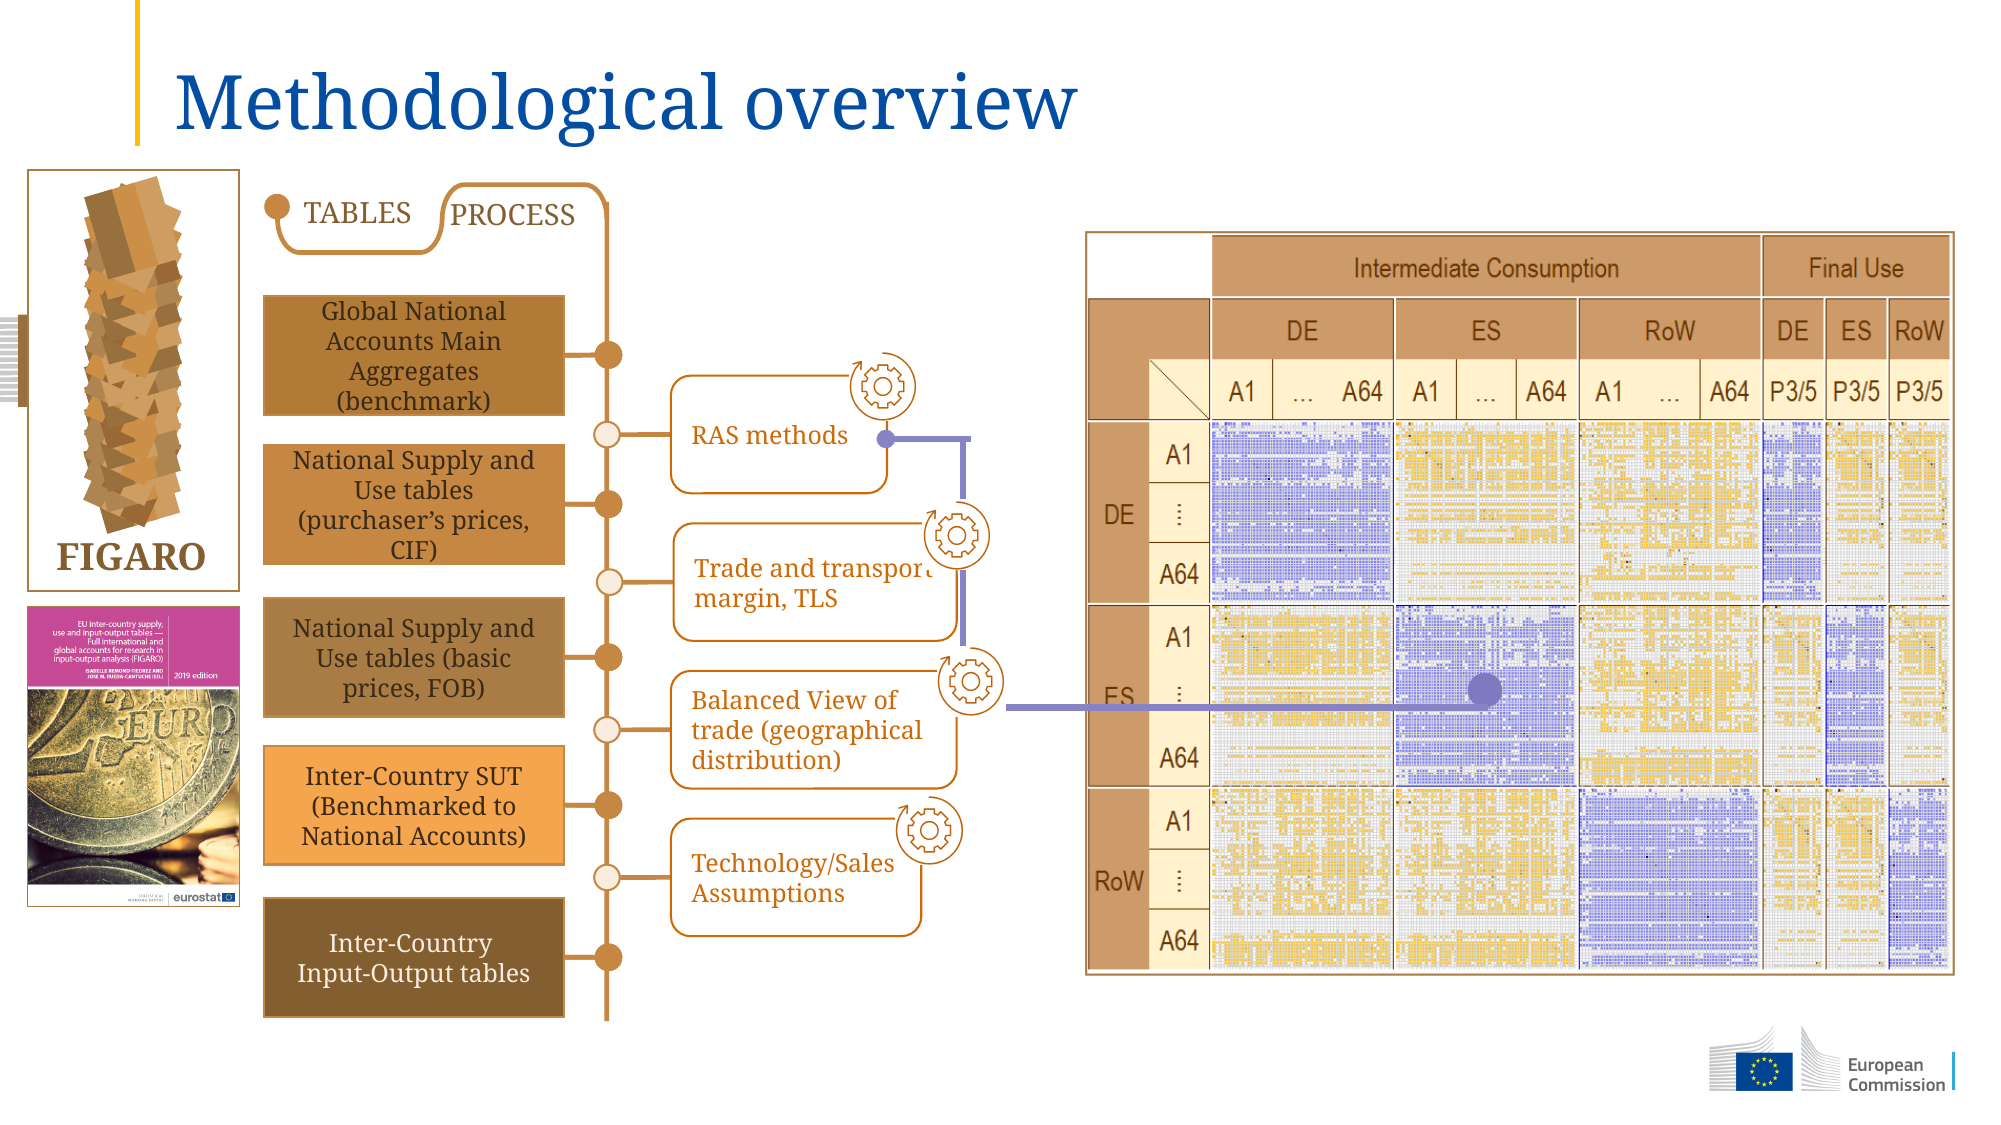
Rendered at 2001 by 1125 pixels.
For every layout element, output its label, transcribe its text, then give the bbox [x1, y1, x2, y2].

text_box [594, 645, 1006, 789]
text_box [594, 350, 918, 494]
text_box Tables [288, 187, 427, 238]
text_box [441, 184, 605, 219]
text_box [263, 192, 288, 221]
picture [27, 606, 240, 906]
picture [1082, 228, 1959, 982]
text_box Process [435, 189, 591, 239]
text_box [276, 218, 439, 254]
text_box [264, 444, 622, 564]
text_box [264, 597, 622, 717]
title Methodological overview [159, 20, 1910, 147]
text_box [1091, 310, 1357, 833]
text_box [264, 745, 622, 865]
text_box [0, 169, 240, 591]
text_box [596, 499, 992, 641]
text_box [264, 897, 622, 1017]
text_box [594, 794, 965, 937]
picture [1709, 1025, 1950, 1091]
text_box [264, 295, 622, 415]
